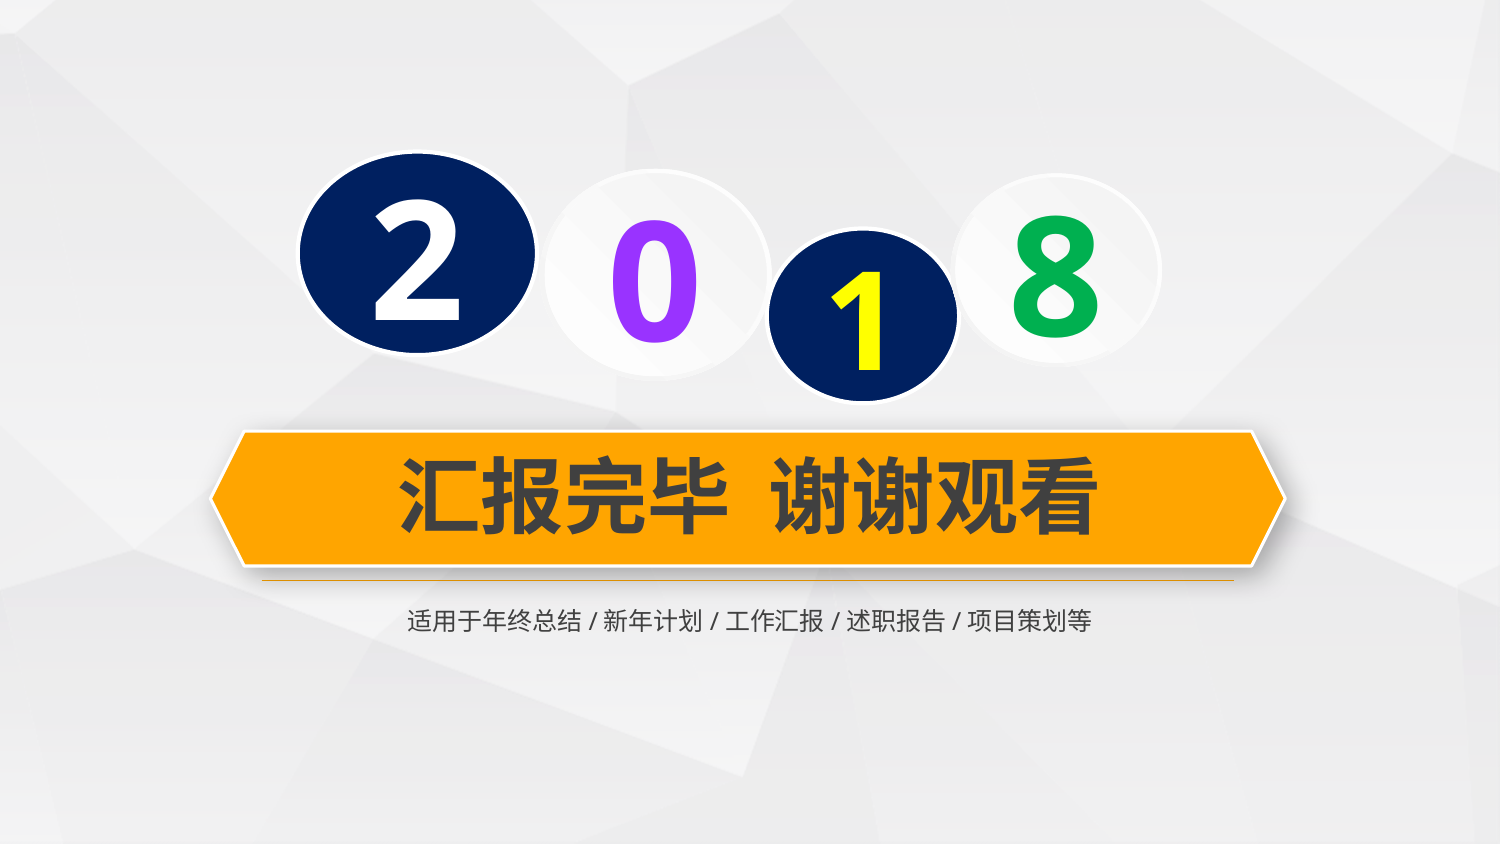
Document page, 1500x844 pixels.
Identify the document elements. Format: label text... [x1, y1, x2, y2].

picture [0, 0, 1500, 844]
text_box [222, 527, 1274, 569]
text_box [539, 168, 772, 382]
text_box 1 [777, 226, 945, 406]
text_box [950, 173, 1163, 368]
text_box [226, 429, 1270, 462]
text_box 汇报完毕 谢谢观看 [189, 462, 1311, 527]
text_box 2 [295, 149, 534, 358]
text_box 适用于年终总结/新年计划/工作汇报/述职报告/项目策划等 [392, 605, 1108, 635]
